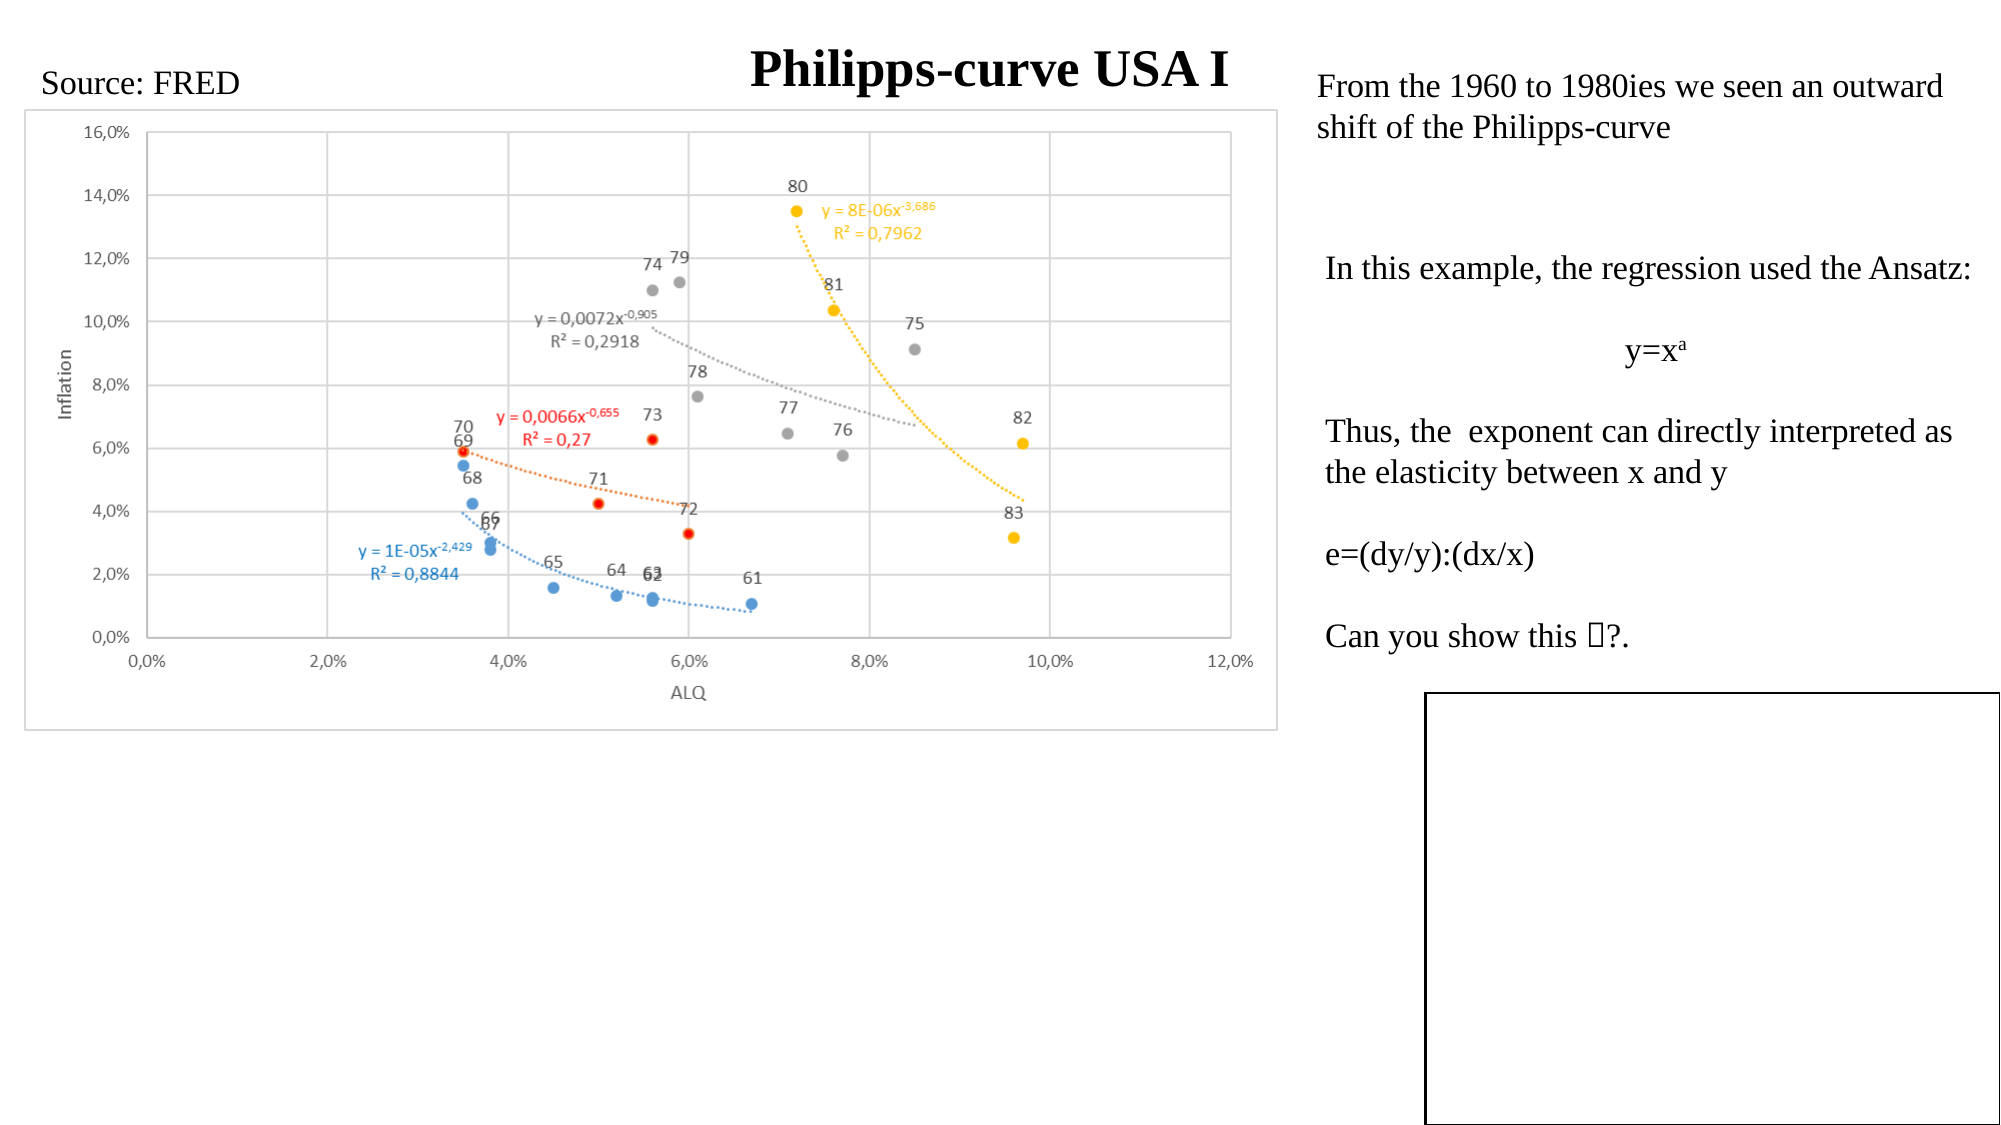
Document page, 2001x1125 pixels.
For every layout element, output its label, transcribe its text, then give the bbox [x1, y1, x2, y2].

text_box [1424, 692, 2000, 1125]
text_box Philipps-curve USA I [367, 3, 1614, 127]
text_box Source: FRED [25, 53, 255, 109]
text_box From the 1960 to 1980ies we seen an outward shift of the Philipps-curve [1302, 56, 1977, 238]
picture [24, 109, 1278, 731]
text_box In this example, the regression used the Ansatz: y=xa Thus, the exponent can directly interpreted as the elasticity between x and y e=(dy/y):(dx/x) Can you show this ?. [1310, 237, 2000, 710]
